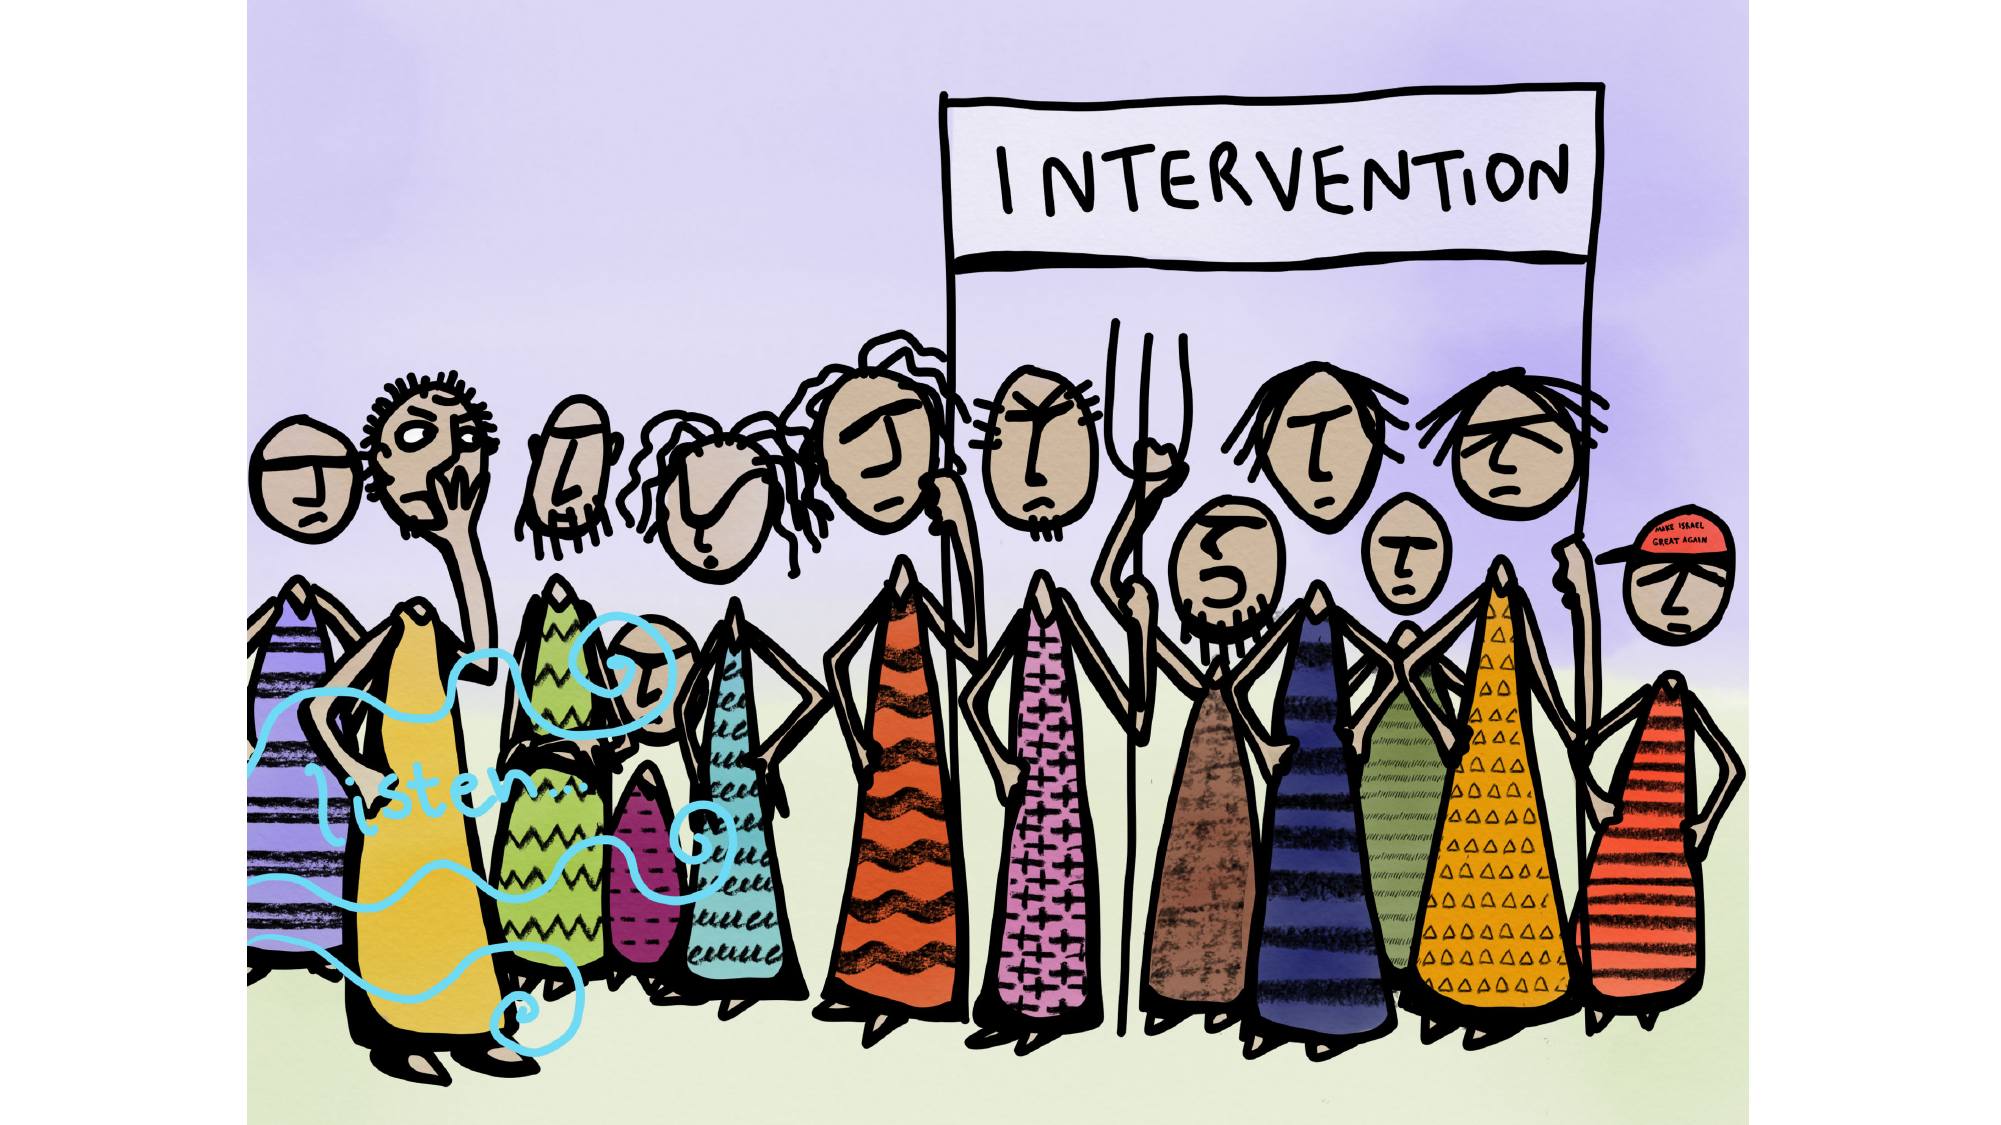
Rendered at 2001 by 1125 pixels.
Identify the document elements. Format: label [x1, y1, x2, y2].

picture [247, 0, 1749, 1125]
